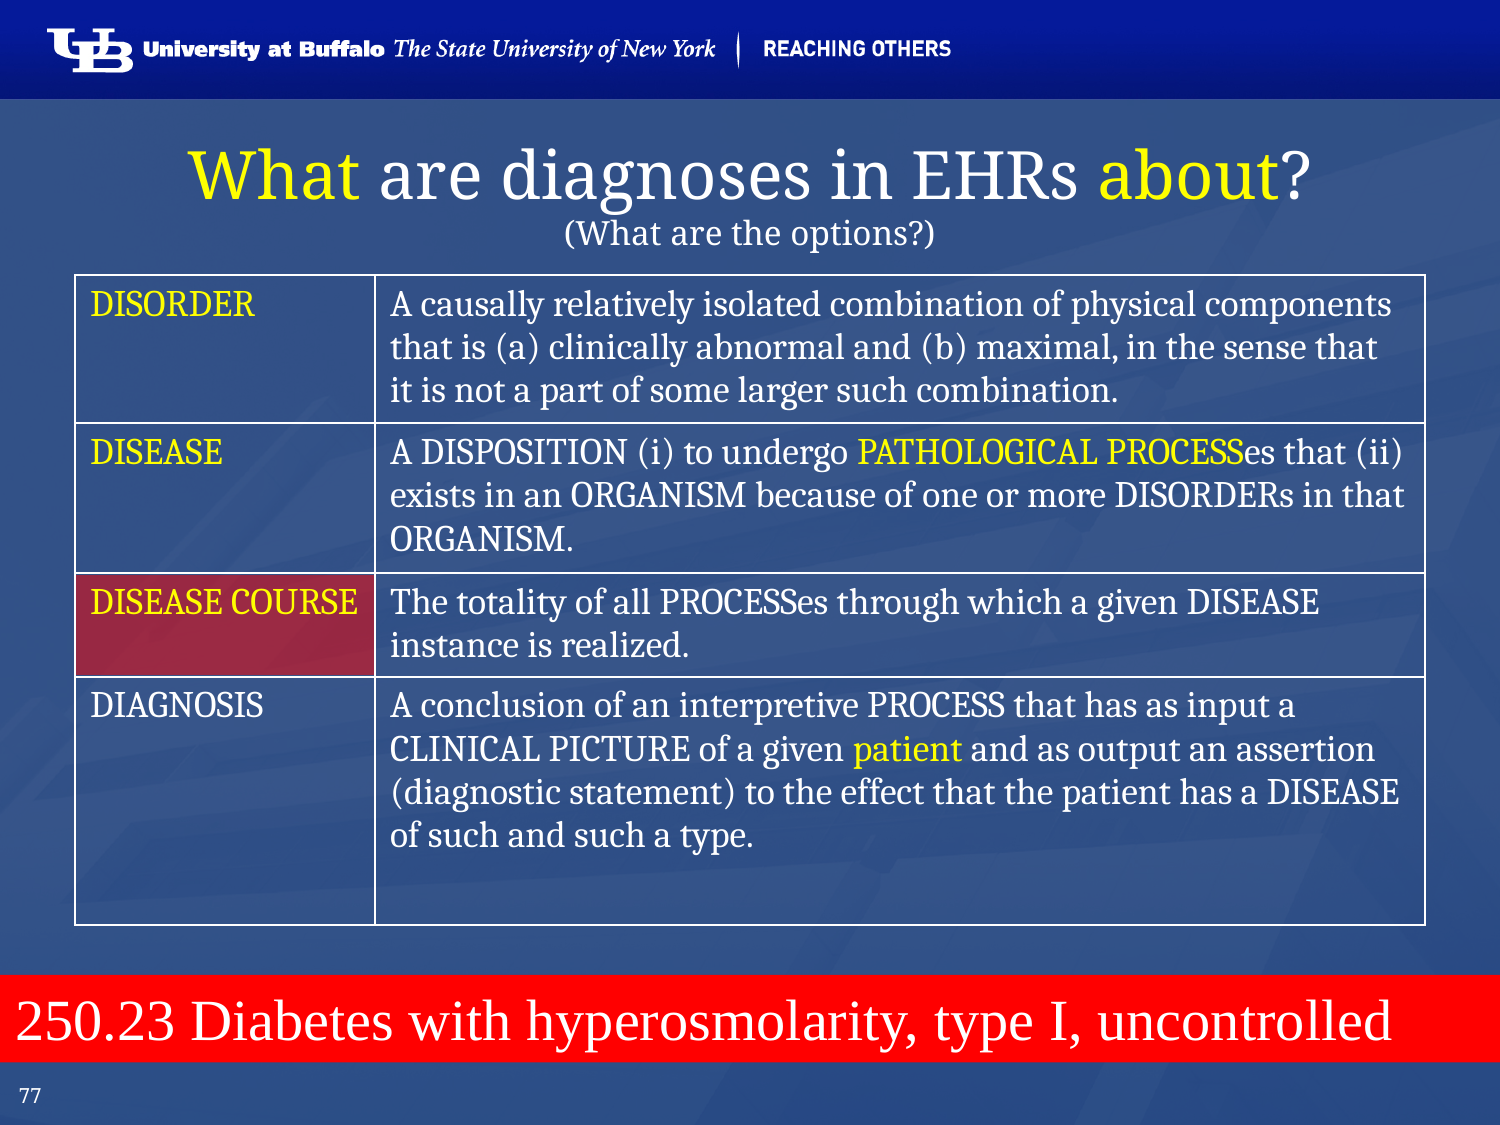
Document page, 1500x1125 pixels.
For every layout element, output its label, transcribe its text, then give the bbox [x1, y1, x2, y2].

table_header A causally relatively isolated combination of physical components that is (a) clinically abnormal and (b) maximal, in the sense that it is not a part of some larger such combination. [376, 276, 1424, 422]
table_cell DISEASE [76, 424, 374, 572]
table_cell A conclusion of an interpretive PROCESS that has as input a CLINICAL PICTURE of a given patient and as output an assertion (diagnostic statement) to the effect that the patient has a DISEASE of such and such a type. [376, 678, 1424, 924]
title What are diagnoses in EHRs about? (What are the options?) [37, 125, 1463, 250]
table_cell DISEASE COURSE [76, 574, 374, 676]
table_cell A DISPOSITION (i) to undergo PATHOLOGICAL PROCESSes that (ii) exists in an ORGANISM because of one or more DISORDERs in that ORGANISM. [376, 424, 1424, 572]
picture [0, 0, 1500, 99]
text_box 250.23 Diabetes with hyperosmolarity, type I, uncontrolled [0, 974, 1500, 1063]
table_cell DIAGNOSIS [76, 678, 374, 924]
table_header DISORDER [76, 276, 374, 422]
table_cell The totality of all PROCESSes through which a given DISEASE instance is realized. [376, 574, 1424, 676]
